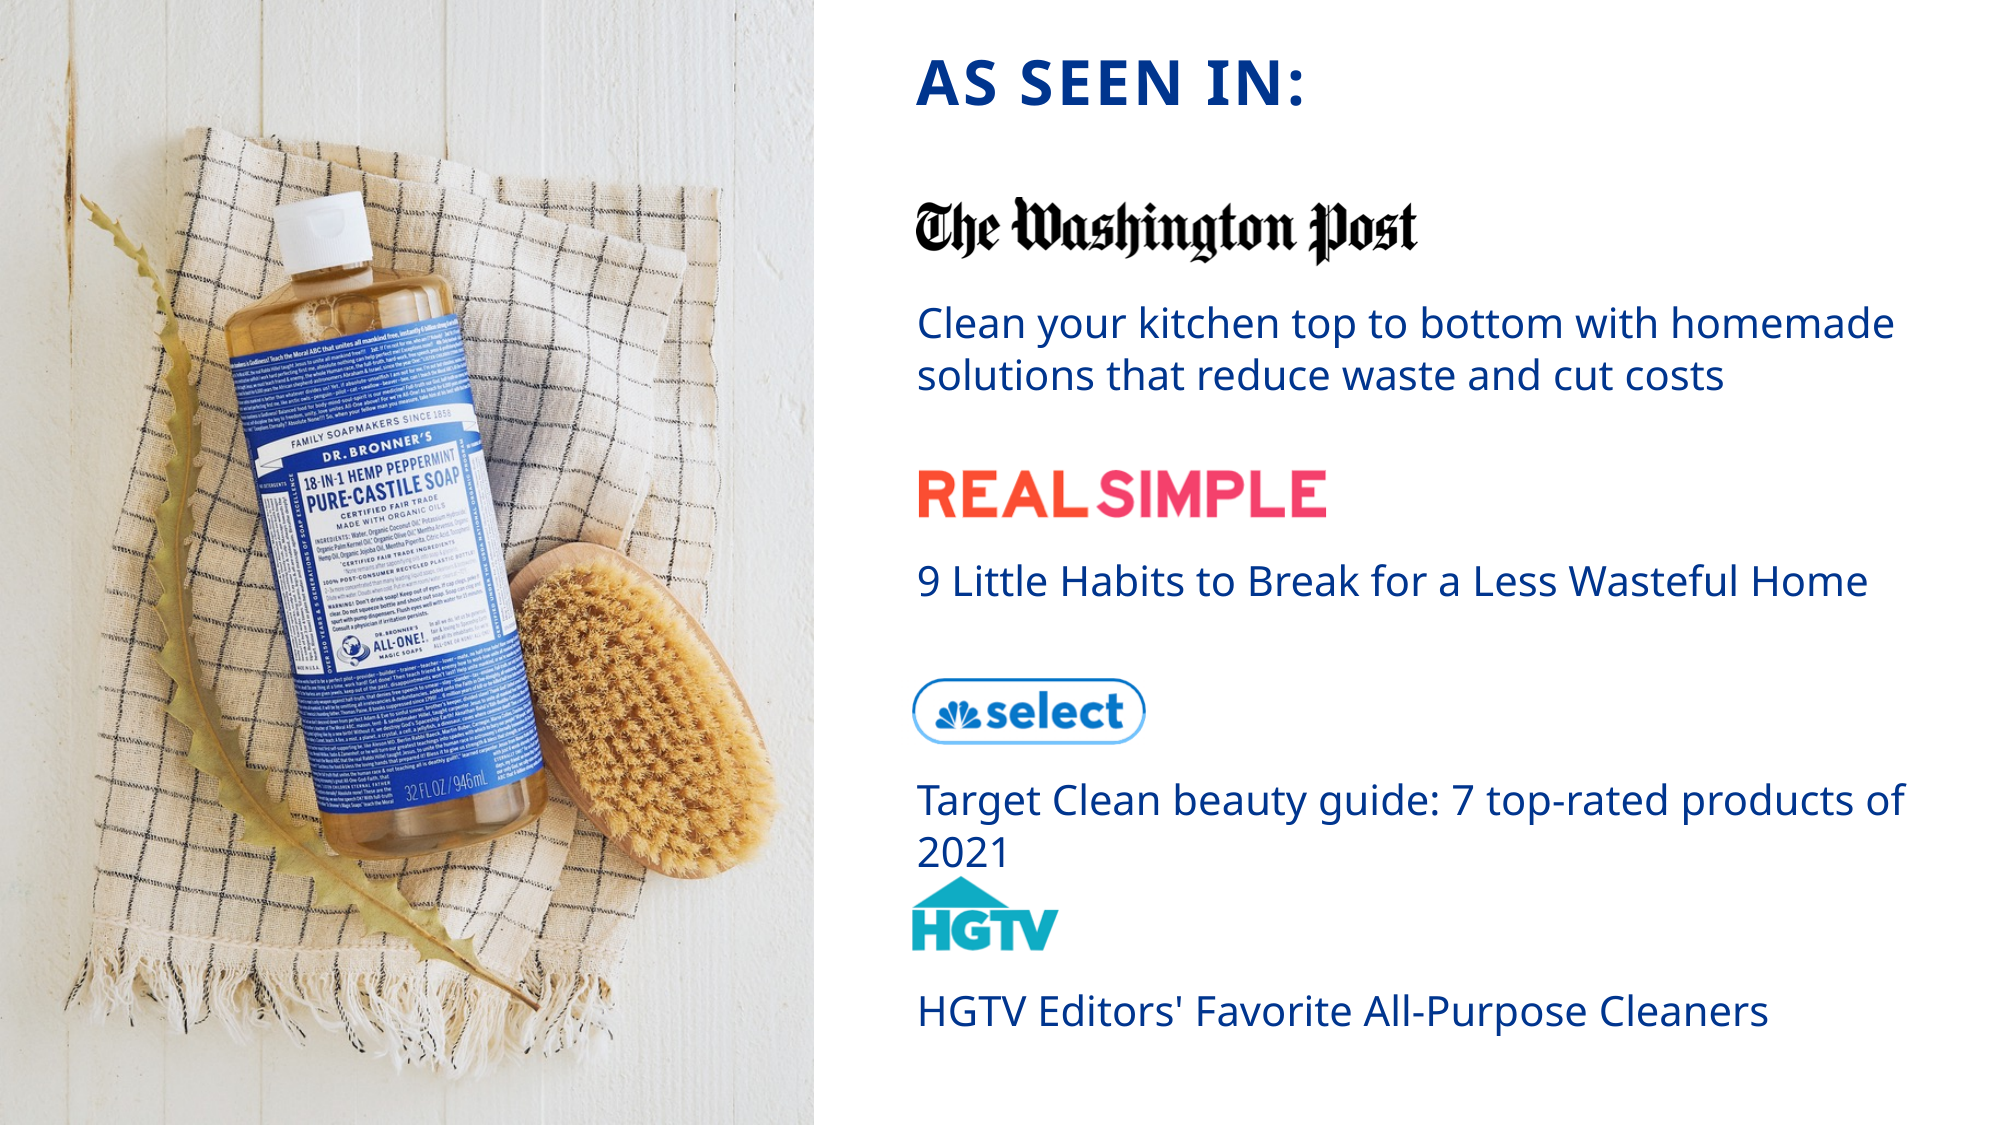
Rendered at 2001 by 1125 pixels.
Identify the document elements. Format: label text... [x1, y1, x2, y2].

picture [901, 870, 1066, 961]
picture [916, 197, 1418, 267]
text_box HGTV Editors' Favorite All-Purpose Cleaners [901, 975, 2000, 1112]
picture [0, 0, 814, 1125]
picture [901, 675, 1157, 749]
title As seen in: [901, 0, 2000, 165]
list Clean your kitchen top to bottom with homemade solutions that reduce waste and cut costs [901, 286, 2000, 423]
picture [913, 462, 1332, 526]
text_box 9 Little Habits to Break for a Less Wasteful Home [901, 545, 2000, 682]
text_box Target Clean beauty guide: 7 top-rated products of 2021 [901, 764, 2000, 901]
